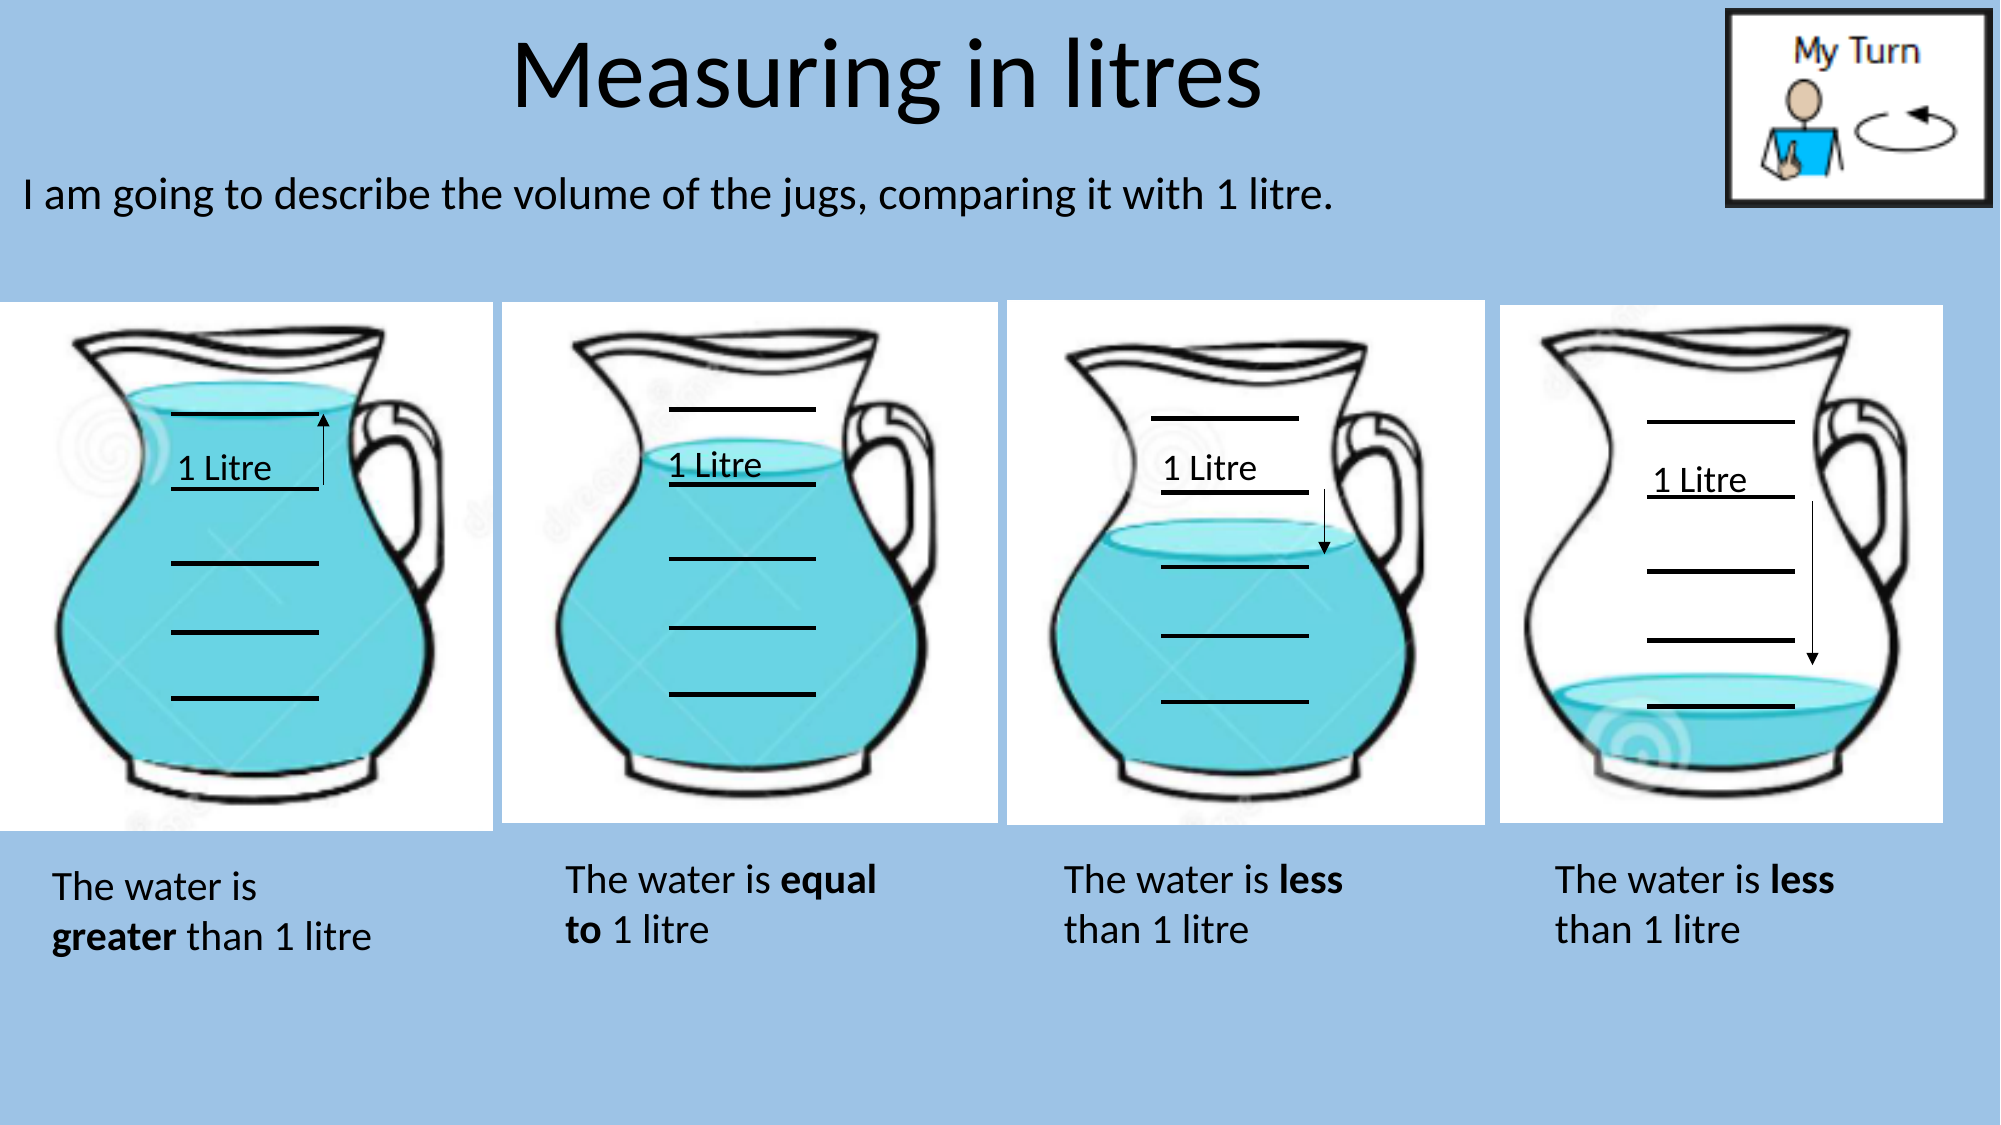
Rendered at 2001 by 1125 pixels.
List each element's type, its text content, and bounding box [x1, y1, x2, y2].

picture [1007, 300, 1485, 825]
picture [1724, 8, 1993, 208]
text_box The water is equal to 1 litre [550, 844, 912, 960]
text_box The water is greater than 1 litre [37, 851, 398, 967]
text_box Measuring in litres [495, 0, 1433, 135]
picture [1500, 305, 1943, 823]
text_box The water is less than 1 litre [1540, 844, 1902, 960]
picture [0, 302, 493, 831]
text_box I am going to describe the volume of the jugs, comparing it with 1 litre. [7, 156, 1672, 226]
text_box The water is less than 1 litre [1048, 844, 1410, 960]
picture [502, 302, 998, 823]
